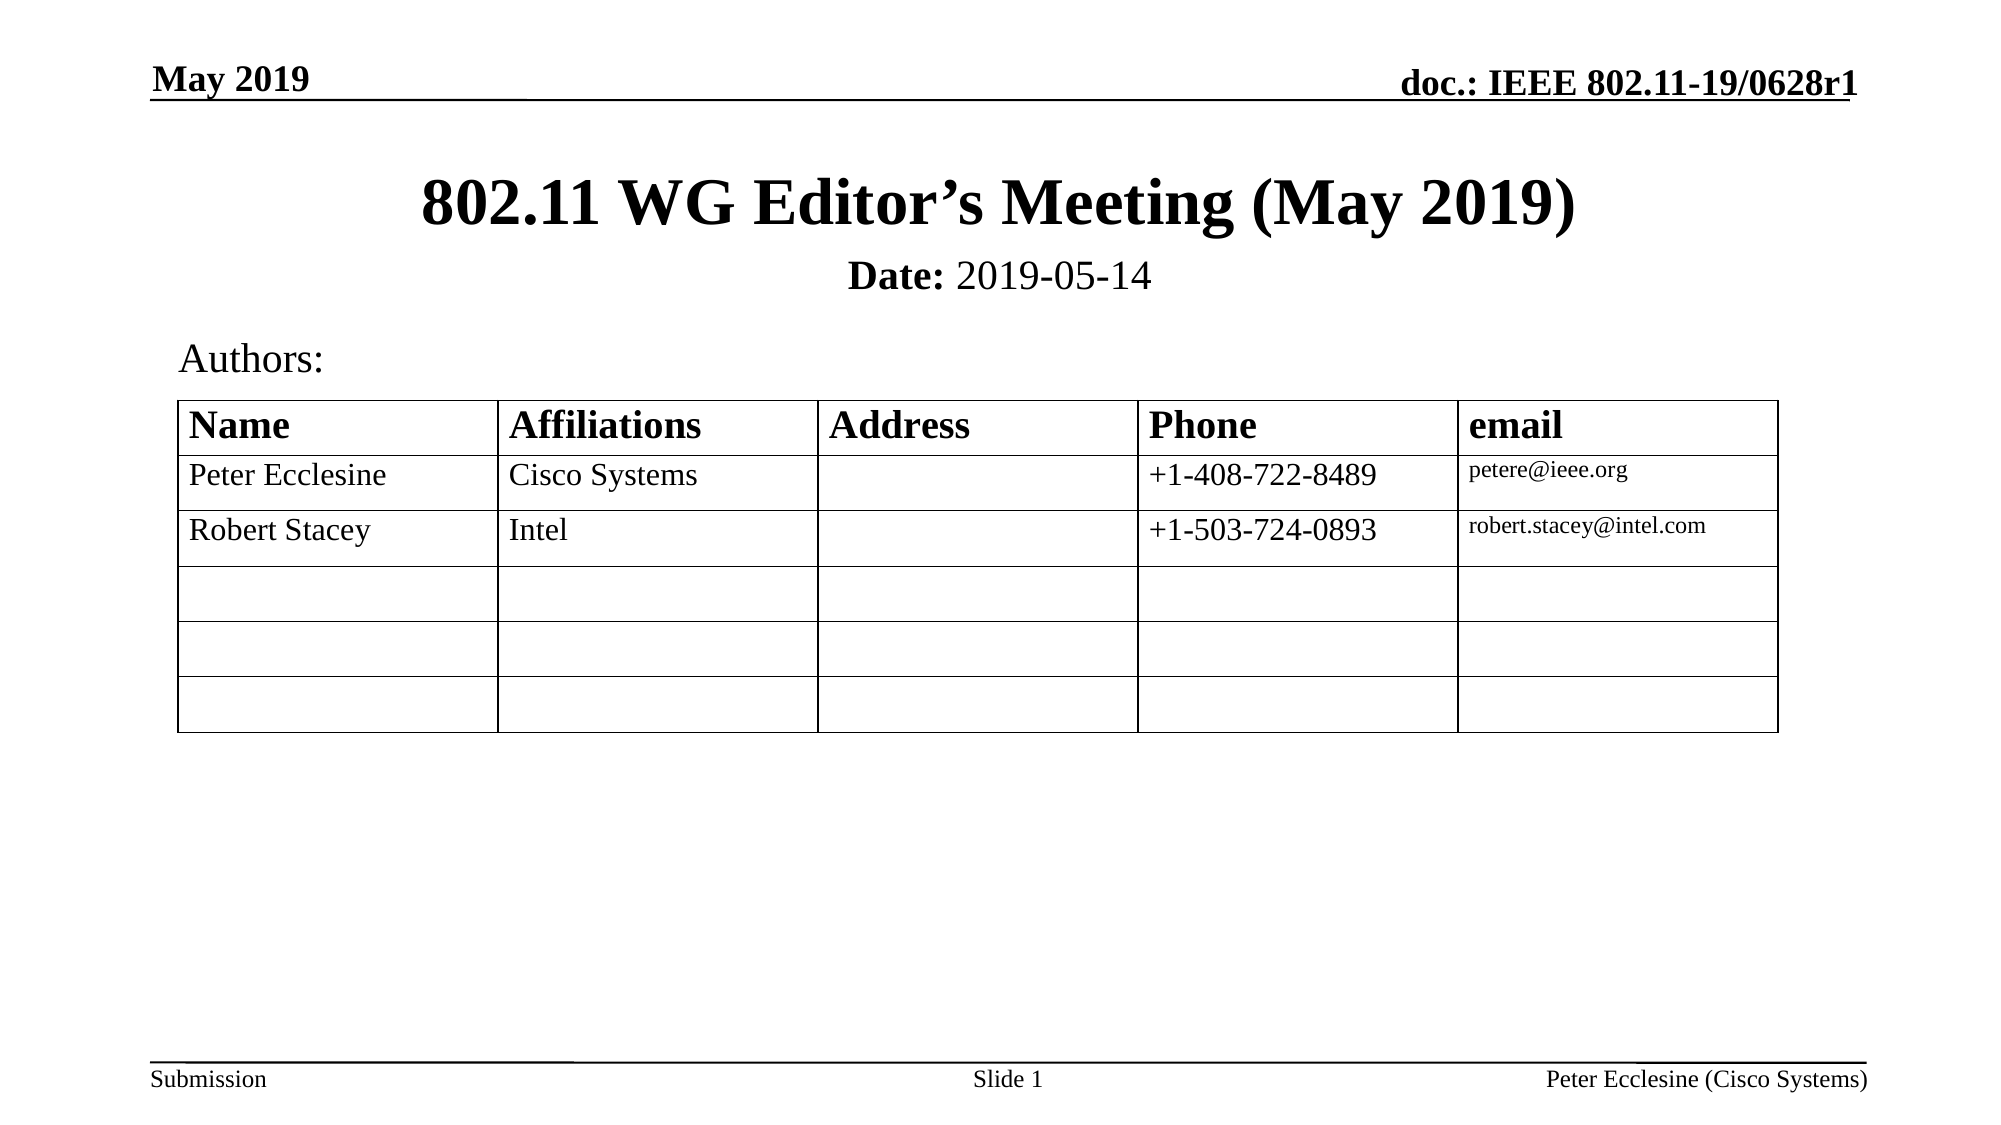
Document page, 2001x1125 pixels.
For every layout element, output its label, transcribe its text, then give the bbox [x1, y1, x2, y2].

footer Peter Ecclesine (Cisco Systems) [1171, 1061, 1869, 1093]
slide_number Slide 1 [950, 1061, 1067, 1123]
subtitle Date: 2019-05-14 [299, 239, 1701, 319]
text_box Authors: [162, 323, 401, 387]
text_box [162, 399, 1824, 804]
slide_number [152, 54, 563, 100]
title 802.11 WG Editor’s Meeting (May 2019) [149, 76, 1851, 319]
